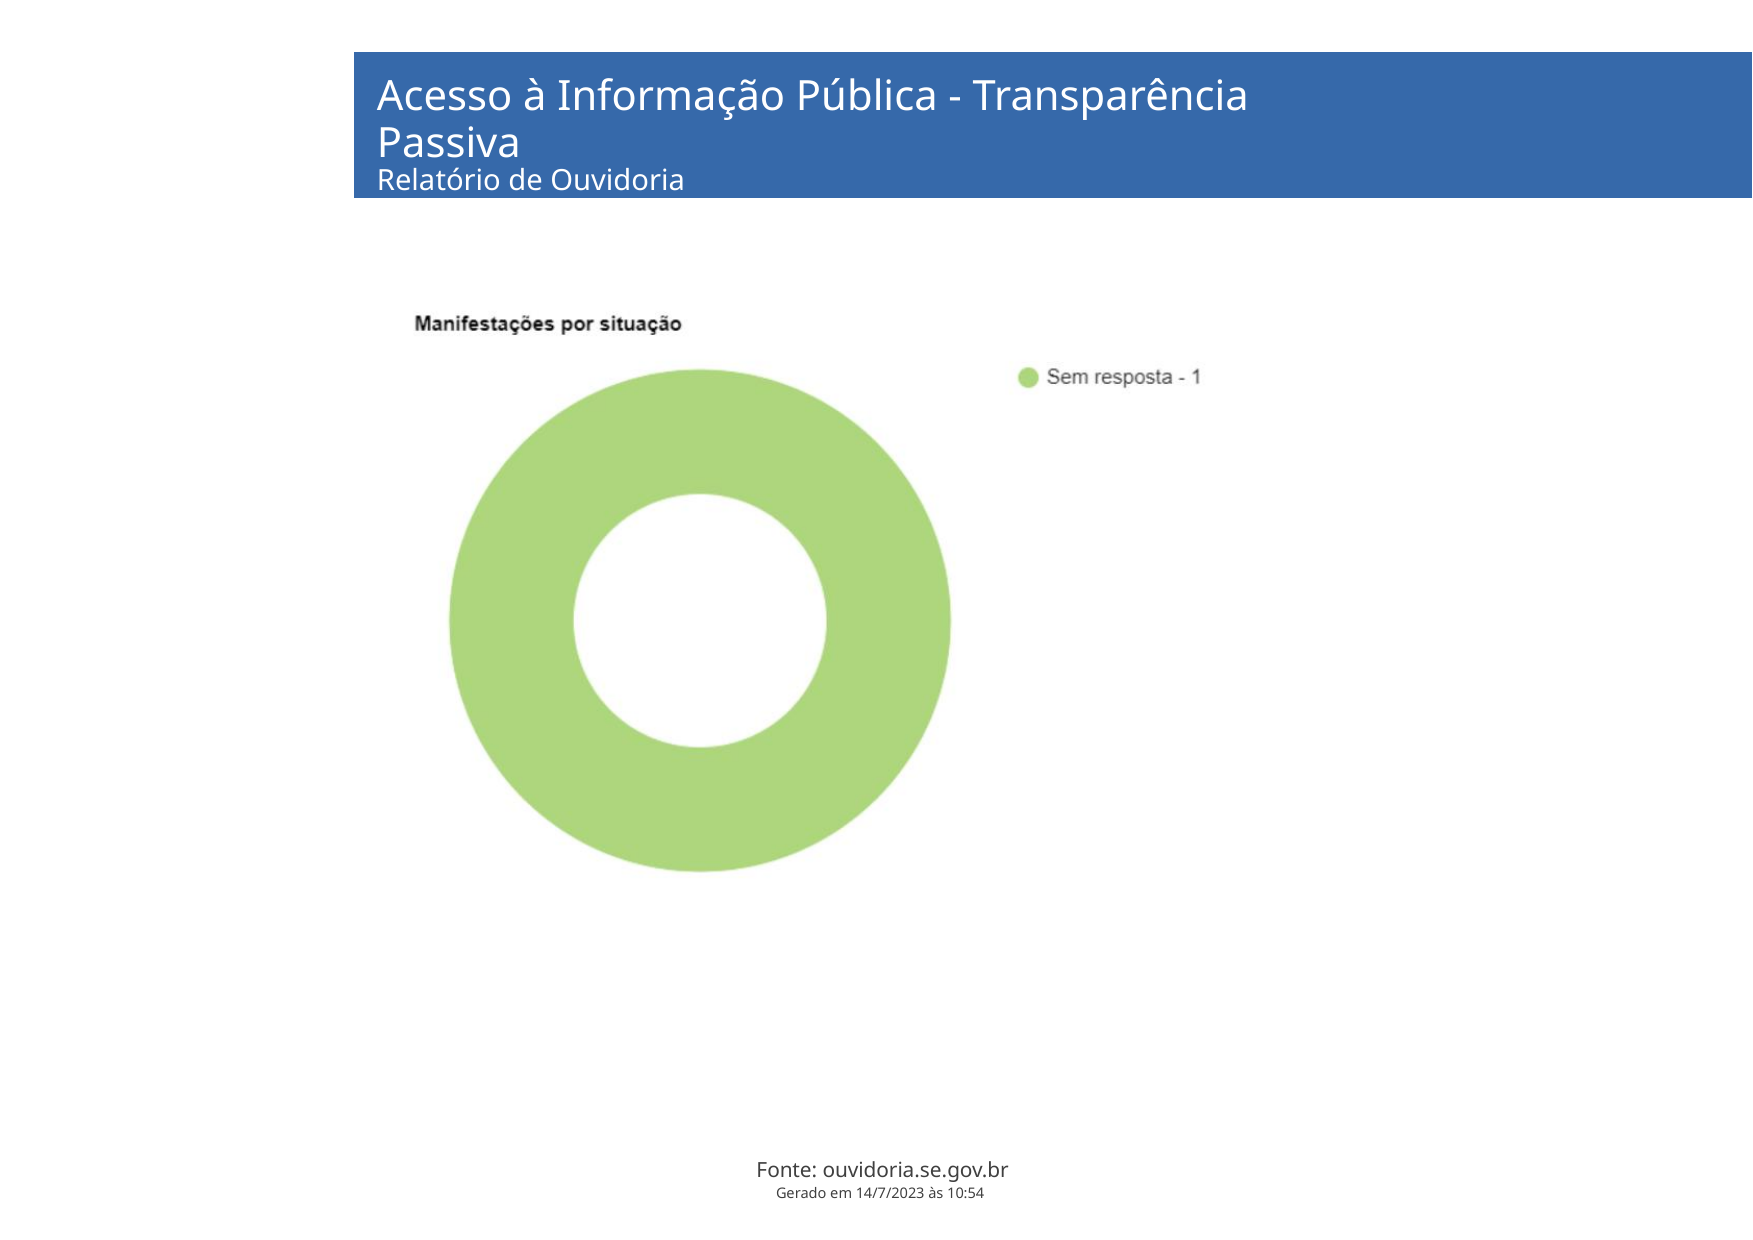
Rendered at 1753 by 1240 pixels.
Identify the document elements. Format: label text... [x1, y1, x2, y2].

text_box Acesso à Informação Pública - Transparência Passiva Relatório de Ouvidoria EMSETUR - Maio a Maio de 2023 [376, 72, 1403, 228]
text_box [354, 52, 1752, 198]
text_box Fonte: ouvidoria.se.gov.br Gerado em 14/7/2023 às 10:54 [756, 1158, 1023, 1202]
text_box [155, 211, 1599, 1028]
